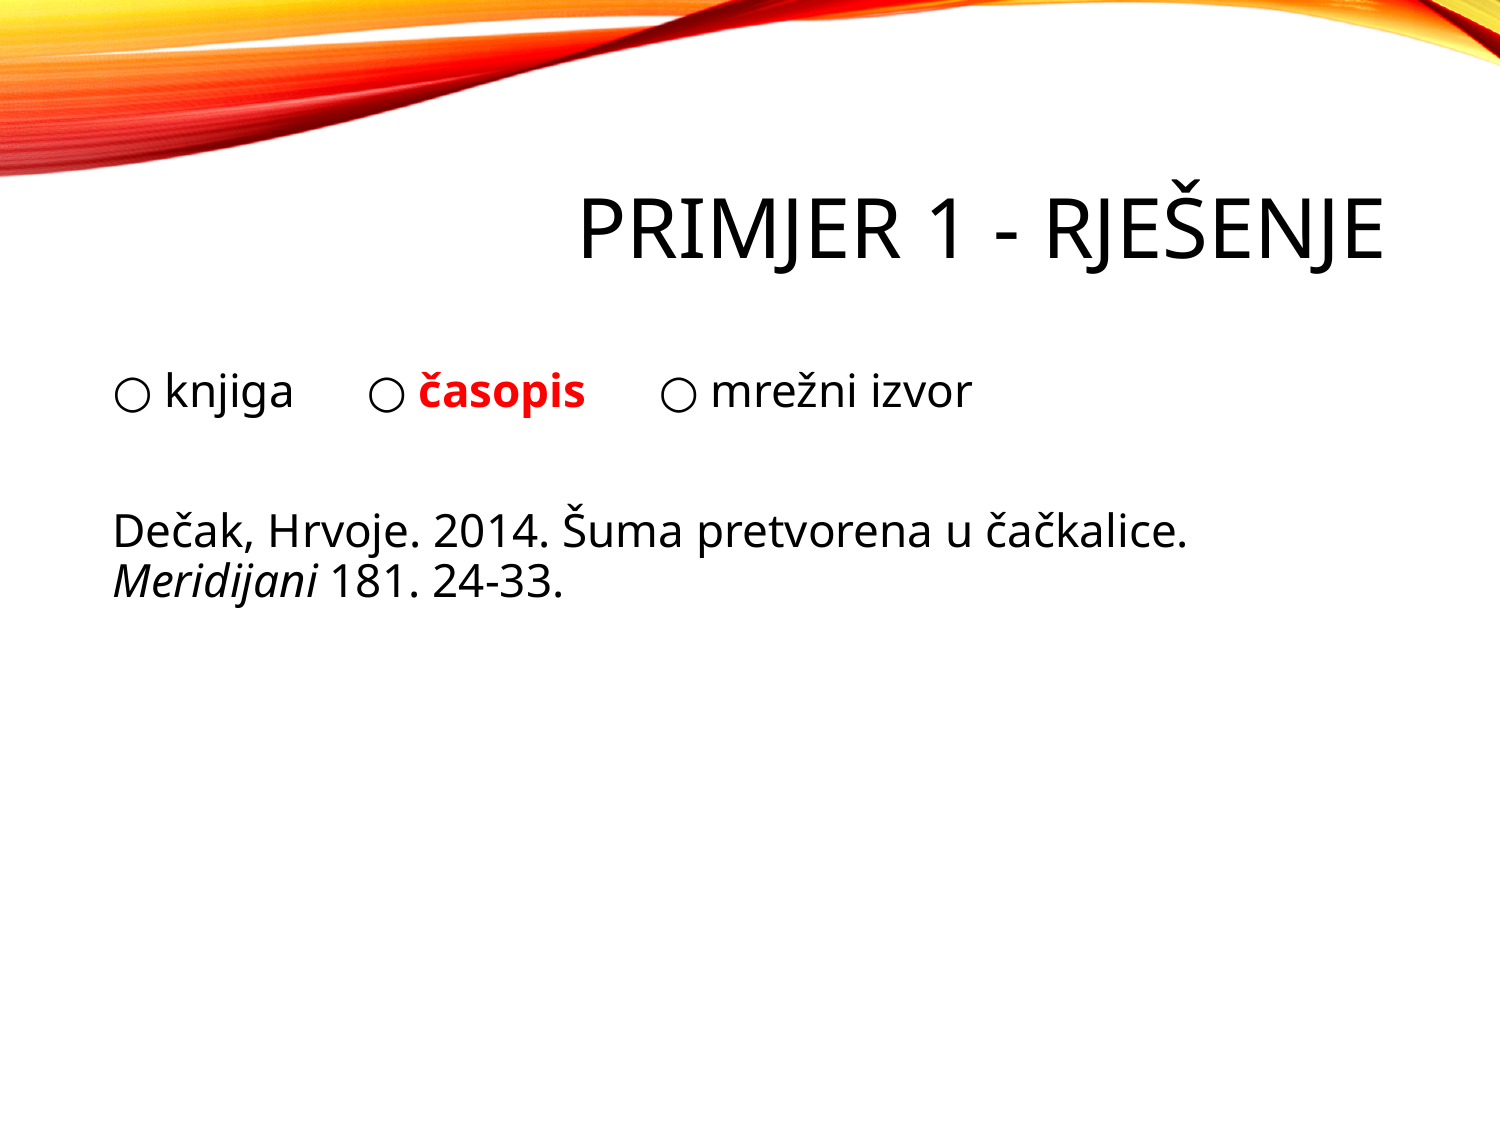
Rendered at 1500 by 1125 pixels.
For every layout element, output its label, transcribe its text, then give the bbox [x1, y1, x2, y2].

picture [0, 0, 1500, 178]
title Primjer 1 - rješenje [356, 125, 1403, 338]
list ○ knjiga ○ časopis ○ mrežni izvor Dečak, Hrvoje. 2014. Šuma pretvorena u čačkalice. Meridijani 181. 24-33. [97, 360, 1403, 1028]
